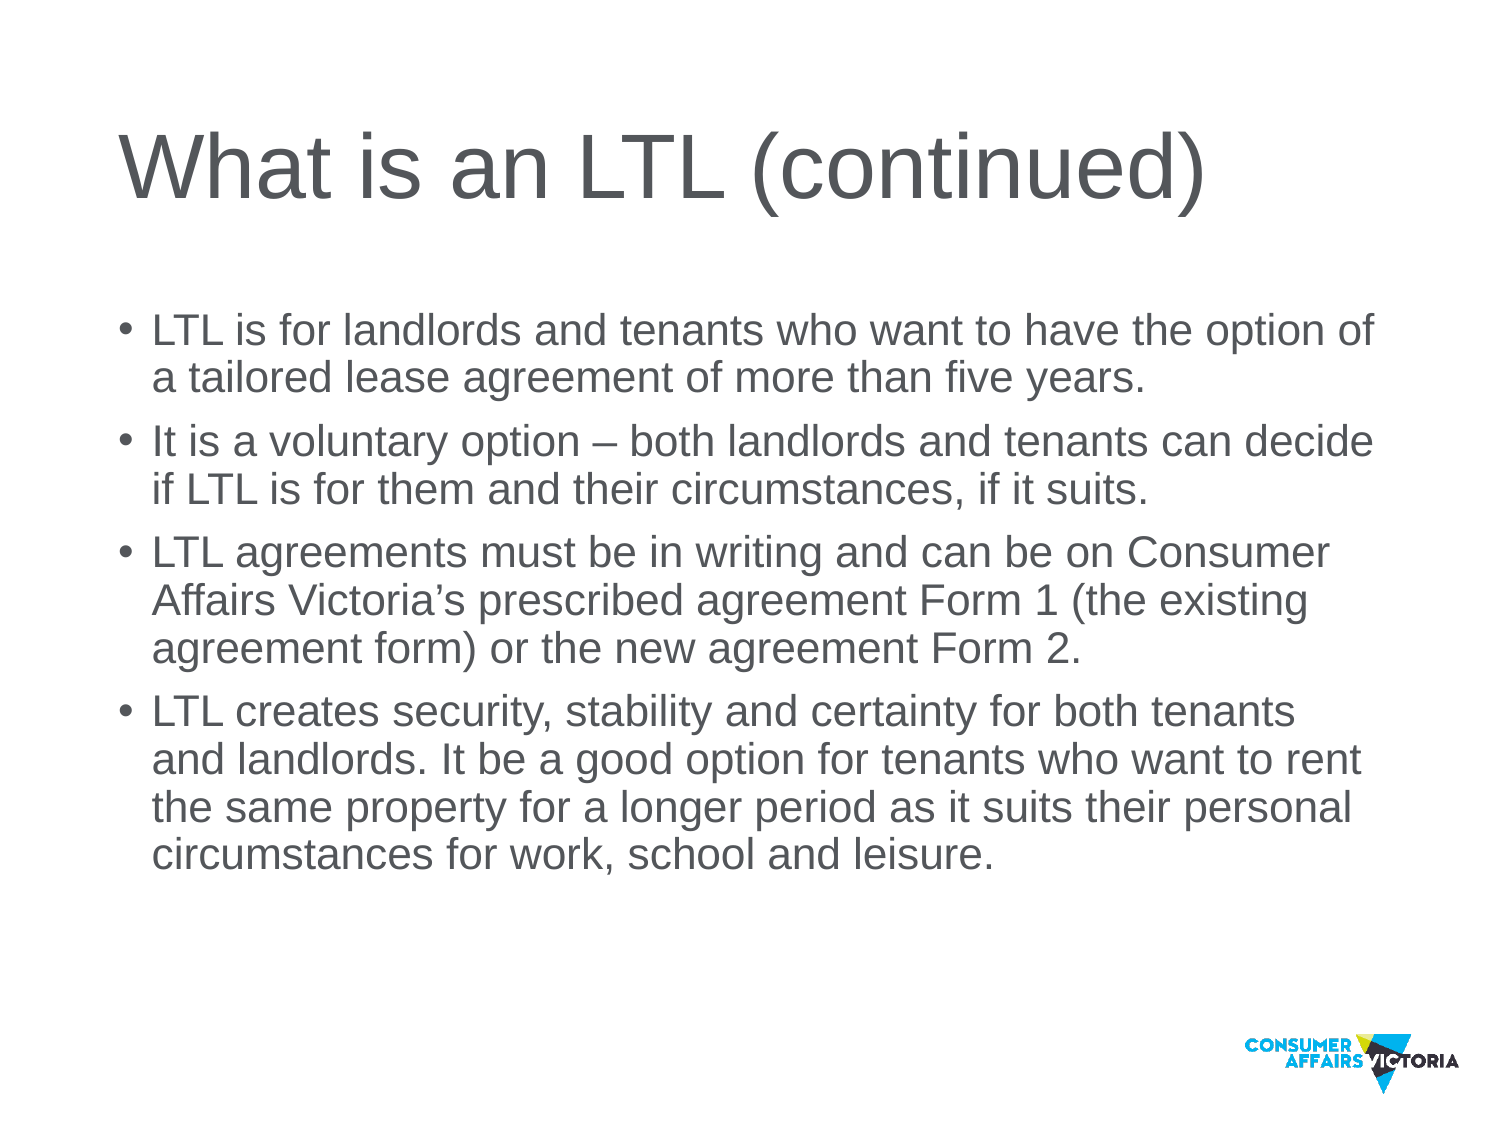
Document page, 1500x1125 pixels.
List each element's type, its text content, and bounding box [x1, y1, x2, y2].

list LTL is for landlords and tenants who want to have the option of a tailored lease agreement of more than five years. It is a voluntary option – both landlords and tenants can decide if LTL is for them and their circumstances, if it suits. LTL agreements must be in writing and can be on Consumer Affairs Victoria’s prescribed agreement Form 1 (the existing agreement form) or the new agreement Form 2. LTL creates security, stability and certainty for both tenants and landlords. It be a good option for tenants who want to rent the same property for a longer period as it suits their personal circumstances for work, school and leisure. [103, 299, 1397, 1014]
title What is an LTL (continued) [103, 59, 1397, 278]
picture [1245, 1034, 1459, 1094]
picture [1250, 1043, 1259, 1048]
